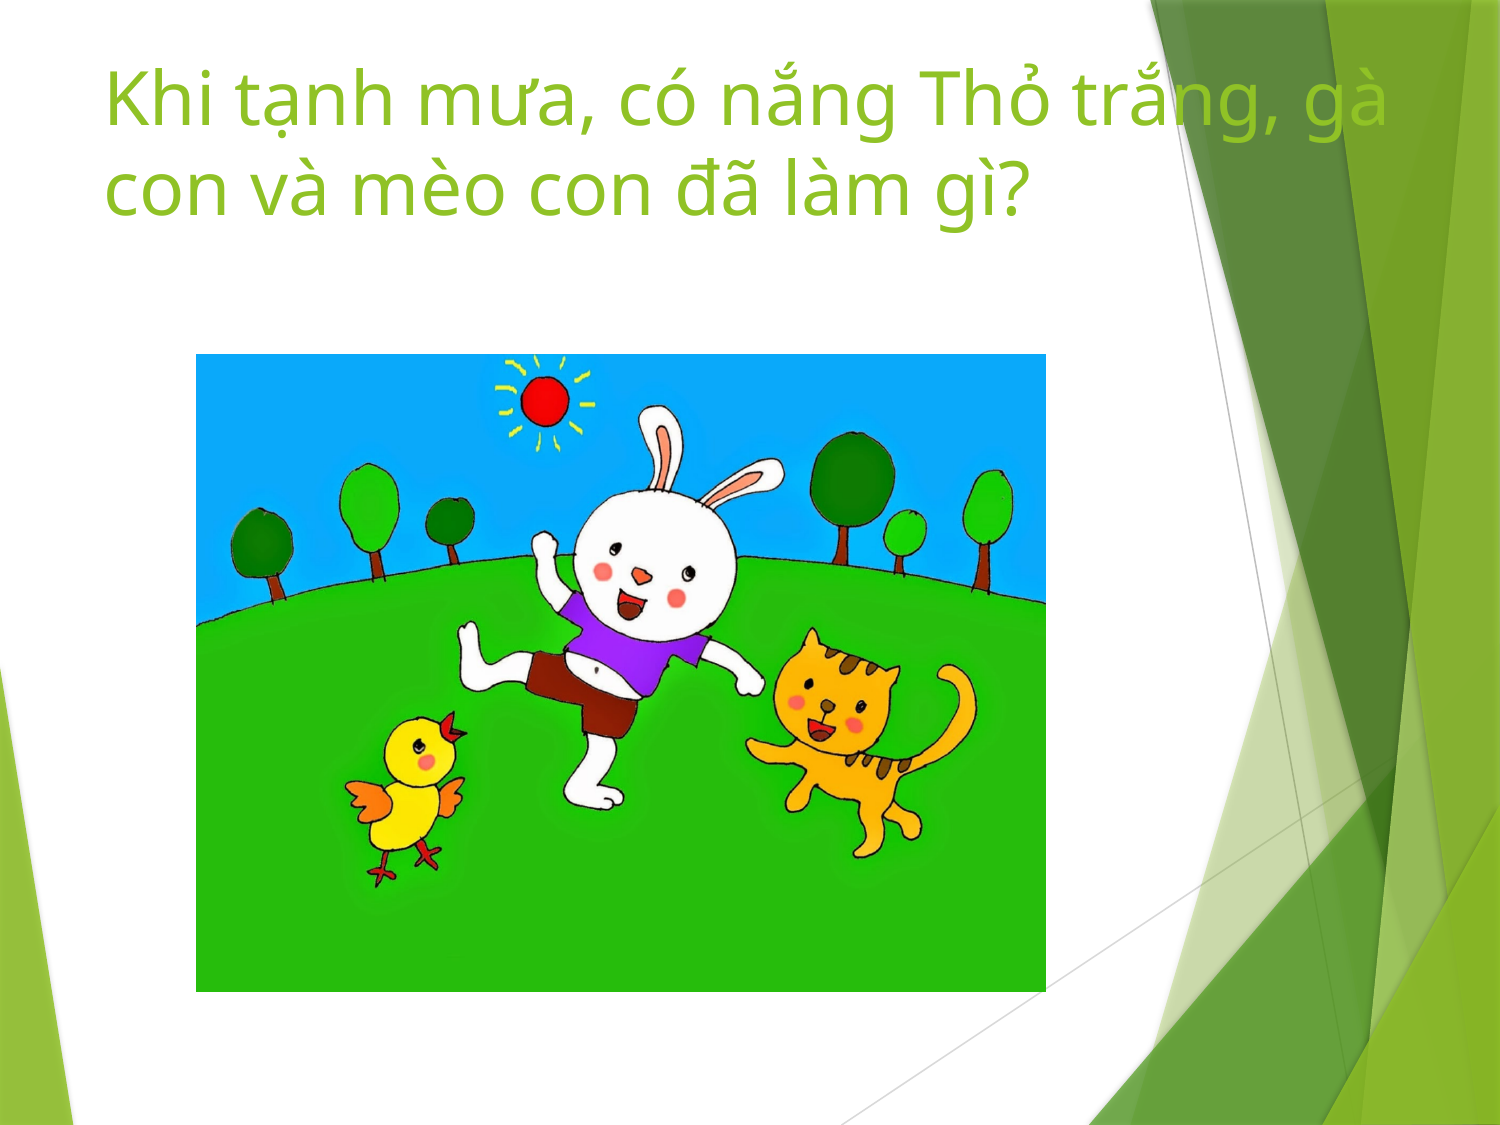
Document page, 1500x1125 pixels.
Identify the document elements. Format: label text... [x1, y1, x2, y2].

title Khi tạnh mưa, có nắng Thỏ trắng, gà con và mèo con đã làm gì? [88, 42, 1439, 268]
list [195, 353, 1046, 992]
